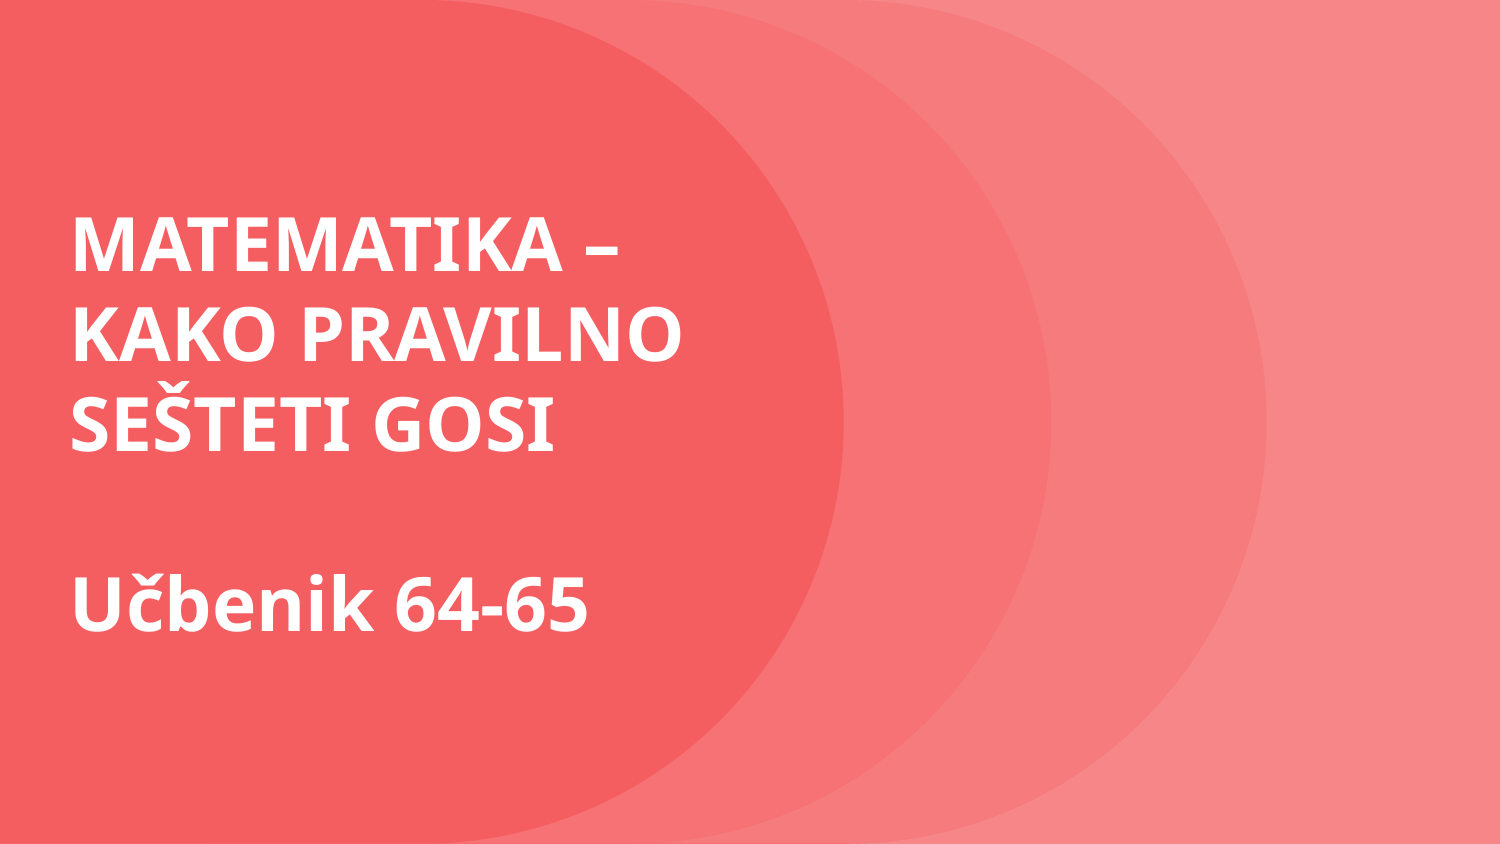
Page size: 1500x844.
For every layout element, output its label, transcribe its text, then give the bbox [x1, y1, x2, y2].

title MATEMATIKA – KAKO PRAVILNO SEŠTETI GOSI Učbenik 64-65 [54, 179, 767, 664]
